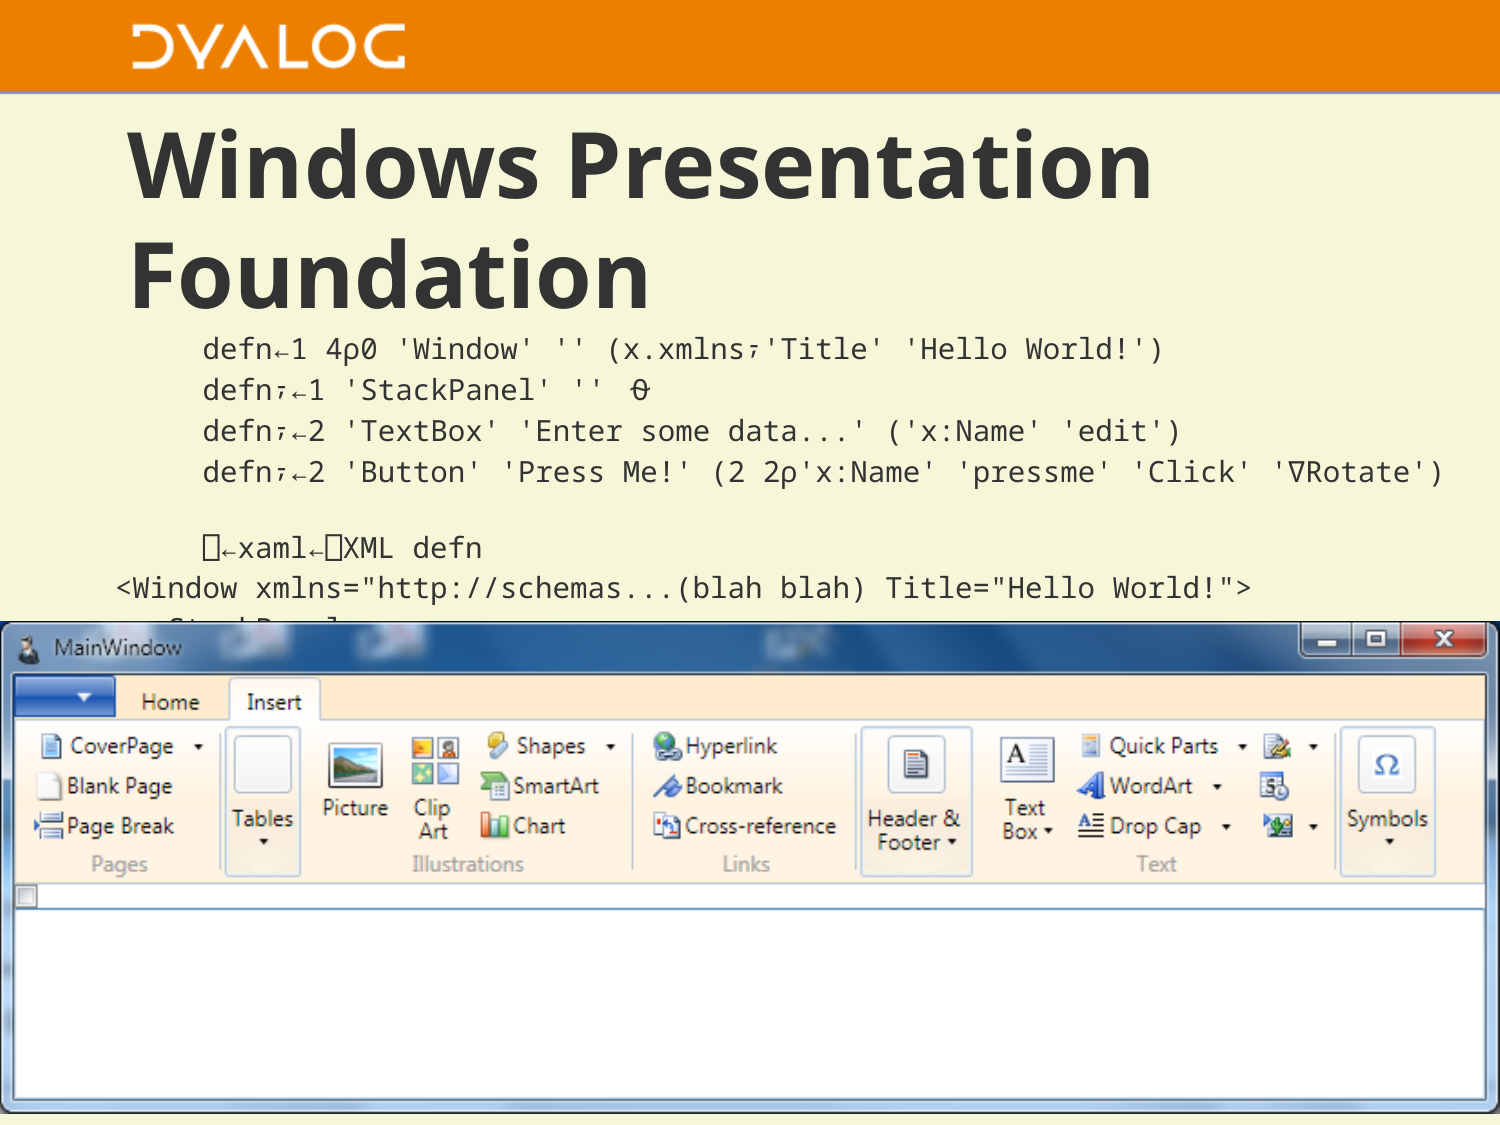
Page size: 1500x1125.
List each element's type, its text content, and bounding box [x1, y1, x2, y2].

picture [0, 0, 1500, 1125]
title Windows Presentation Foundation [112, 99, 1388, 288]
list defn←1 4⍴0 'Window' '' (x.xmlns⍪'Title' 'Hello World!') defn⍪←1 'StackPanel' '' ⍬ defn⍪←2 'TextBox' 'Enter some data...' ('x:Name' 'edit') defn⍪←2 'Button' 'Press Me!' (2 2⍴'x:Name' 'pressme' 'Click' '∇Rotate') ⎕←xaml←⎕XML defn <Window xmlns="http://schemas...(blah blah) Title="Hello World!"> <StackPanel> <TextBox x:Name="edit">Enter some data...</TextBox> <Button x:Name="pressme" Click="∇Rotate">Press Me!</Button> </StackPanel> </Window> win←WPF.Load xaml win.(Height Width)←100 300 win.Show [100, 323, 1471, 619]
